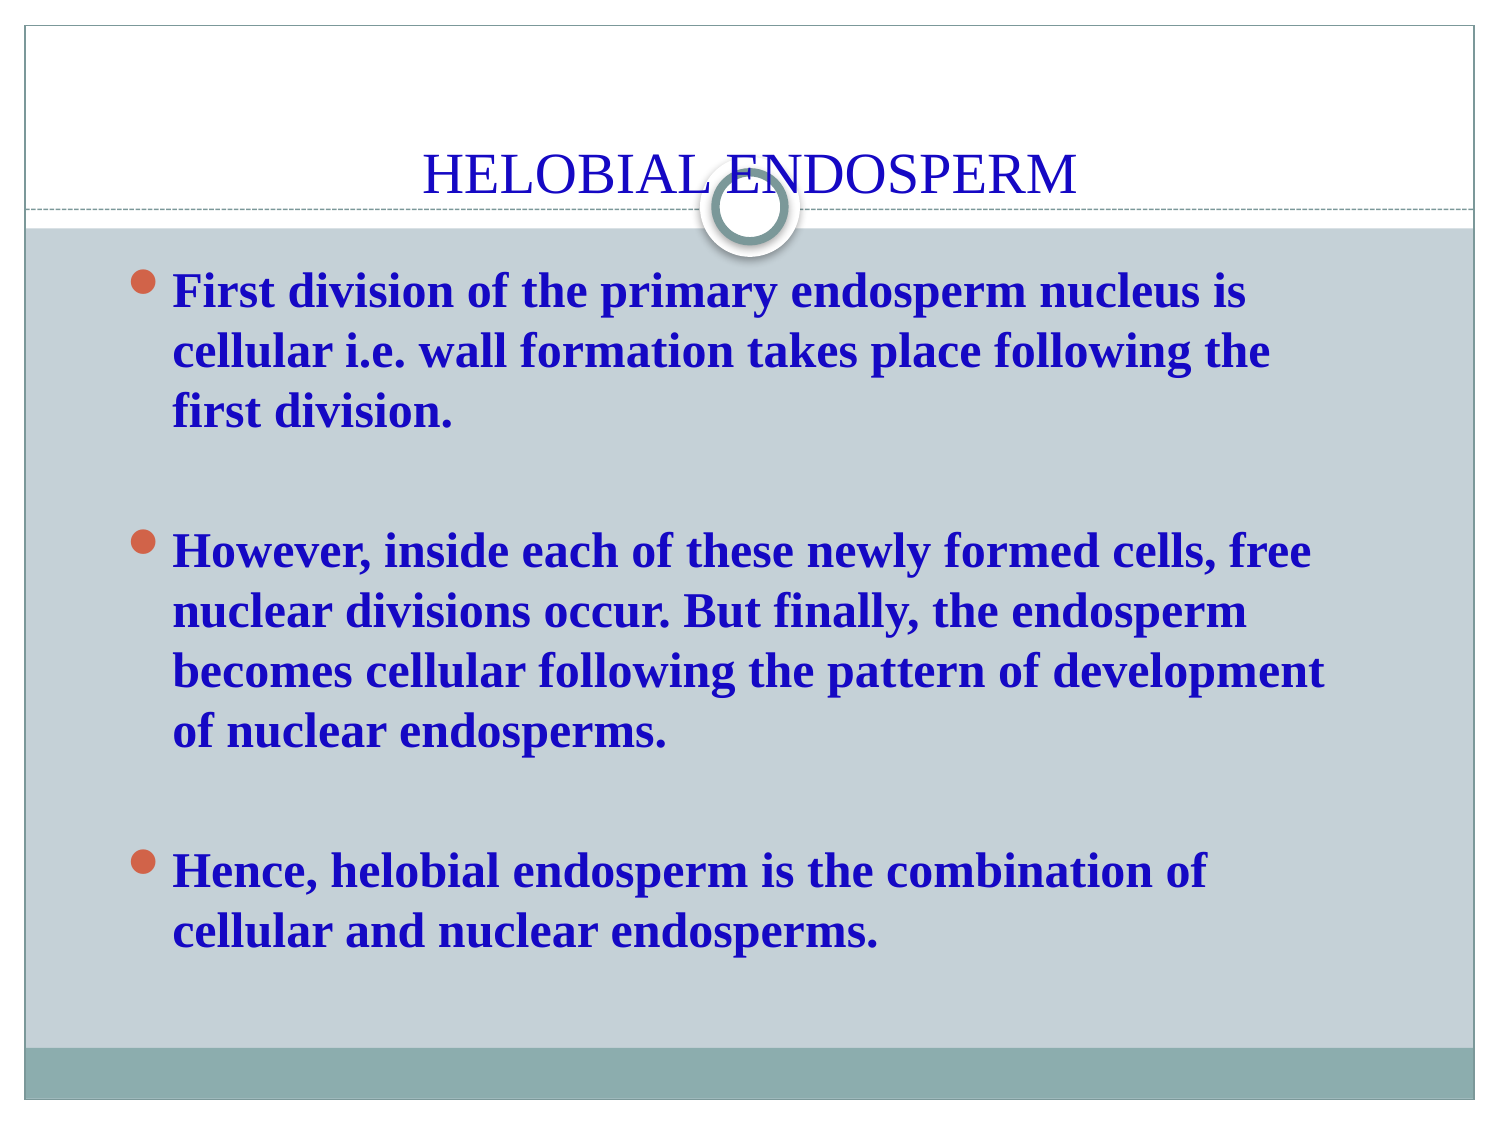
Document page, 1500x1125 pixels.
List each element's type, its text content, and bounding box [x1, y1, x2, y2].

list First division of the primary endosperm nucleus is cellular i.e. wall formation takes place following the first division. However, inside each of these newly formed cells, free nuclear divisions occur. But finally, the endosperm becomes cellular following the pattern of development of nuclear endosperms. Hence, helobial endosperm is the combination of cellular and nuclear endosperms. [112, 249, 1388, 1000]
title HELOBIAL ENDOSPERM [112, 99, 1388, 213]
